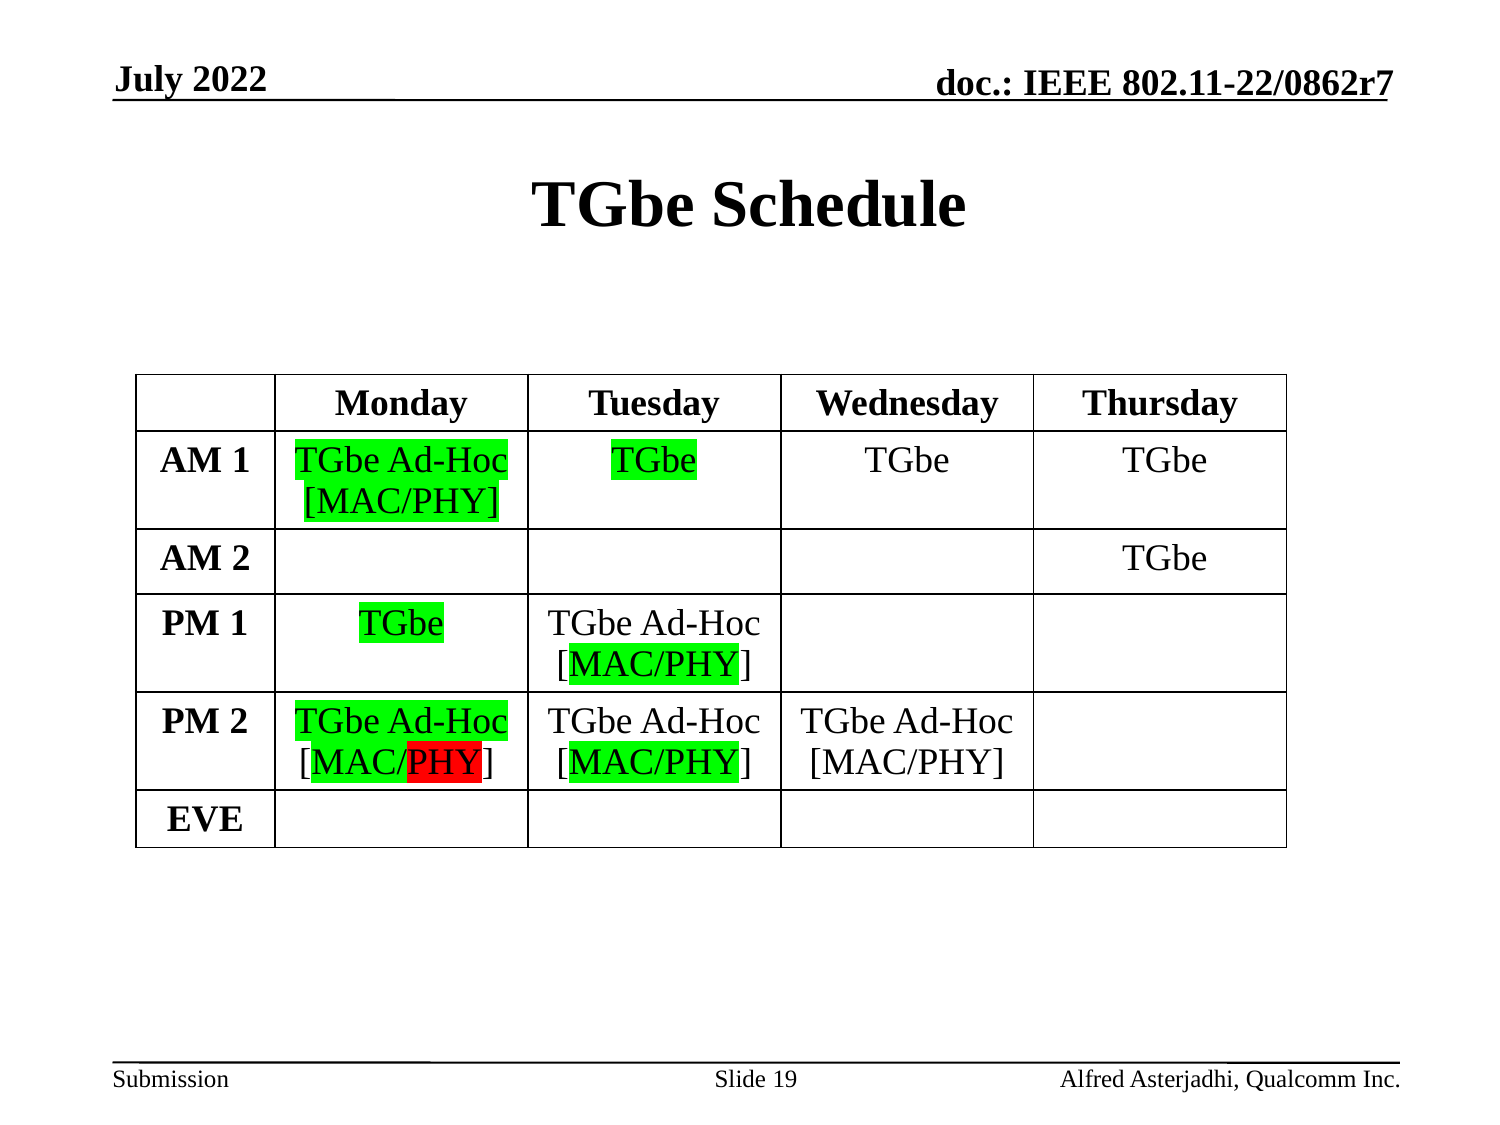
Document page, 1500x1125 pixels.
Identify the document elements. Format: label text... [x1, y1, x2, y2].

table_cell EVE [137, 791, 274, 847]
table_cell PM 2 [137, 693, 274, 789]
table_cell [529, 530, 780, 593]
table_header Wednesday [782, 375, 1033, 430]
title TGbe Schedule [112, 112, 1388, 288]
table_header Monday [276, 375, 527, 430]
table_cell TGbe Ad-Hoc [MAC/PHY] [276, 432, 527, 528]
table_cell AM 1 [137, 432, 274, 528]
slide_number Slide 19 [712, 1061, 800, 1123]
table_cell TGbe [529, 432, 780, 528]
table_cell TGbe [1034, 432, 1286, 528]
footer Alfred Asterjadhi, Qualcomm Inc. [878, 1061, 1402, 1093]
table_cell [782, 595, 1033, 691]
table_cell TGbe [782, 432, 1033, 528]
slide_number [114, 54, 423, 100]
table_cell [1034, 595, 1286, 691]
table_cell [1034, 693, 1286, 789]
table_cell TGbe Ad-Hoc [MAC/PHY] [782, 693, 1033, 789]
table_cell TGbe Ad-Hoc [MAC/PHY] [276, 693, 527, 789]
table_cell [782, 530, 1033, 593]
table_cell PM 1 [137, 595, 274, 691]
table_cell [276, 791, 527, 847]
table_cell AM 2 [137, 530, 274, 593]
table_header Thursday [1034, 375, 1286, 430]
table_cell TGbe [1034, 530, 1286, 593]
table_cell [782, 791, 1033, 847]
table_cell TGbe [276, 595, 527, 691]
table_cell TGbe Ad-Hoc [MAC/PHY] [529, 595, 780, 691]
table_header Tuesday [529, 375, 780, 430]
table_cell TGbe Ad-Hoc [MAC/PHY] [529, 693, 780, 789]
table_cell [1034, 791, 1286, 847]
table_header [137, 375, 274, 430]
table_cell [276, 530, 527, 593]
table_cell [529, 791, 780, 847]
